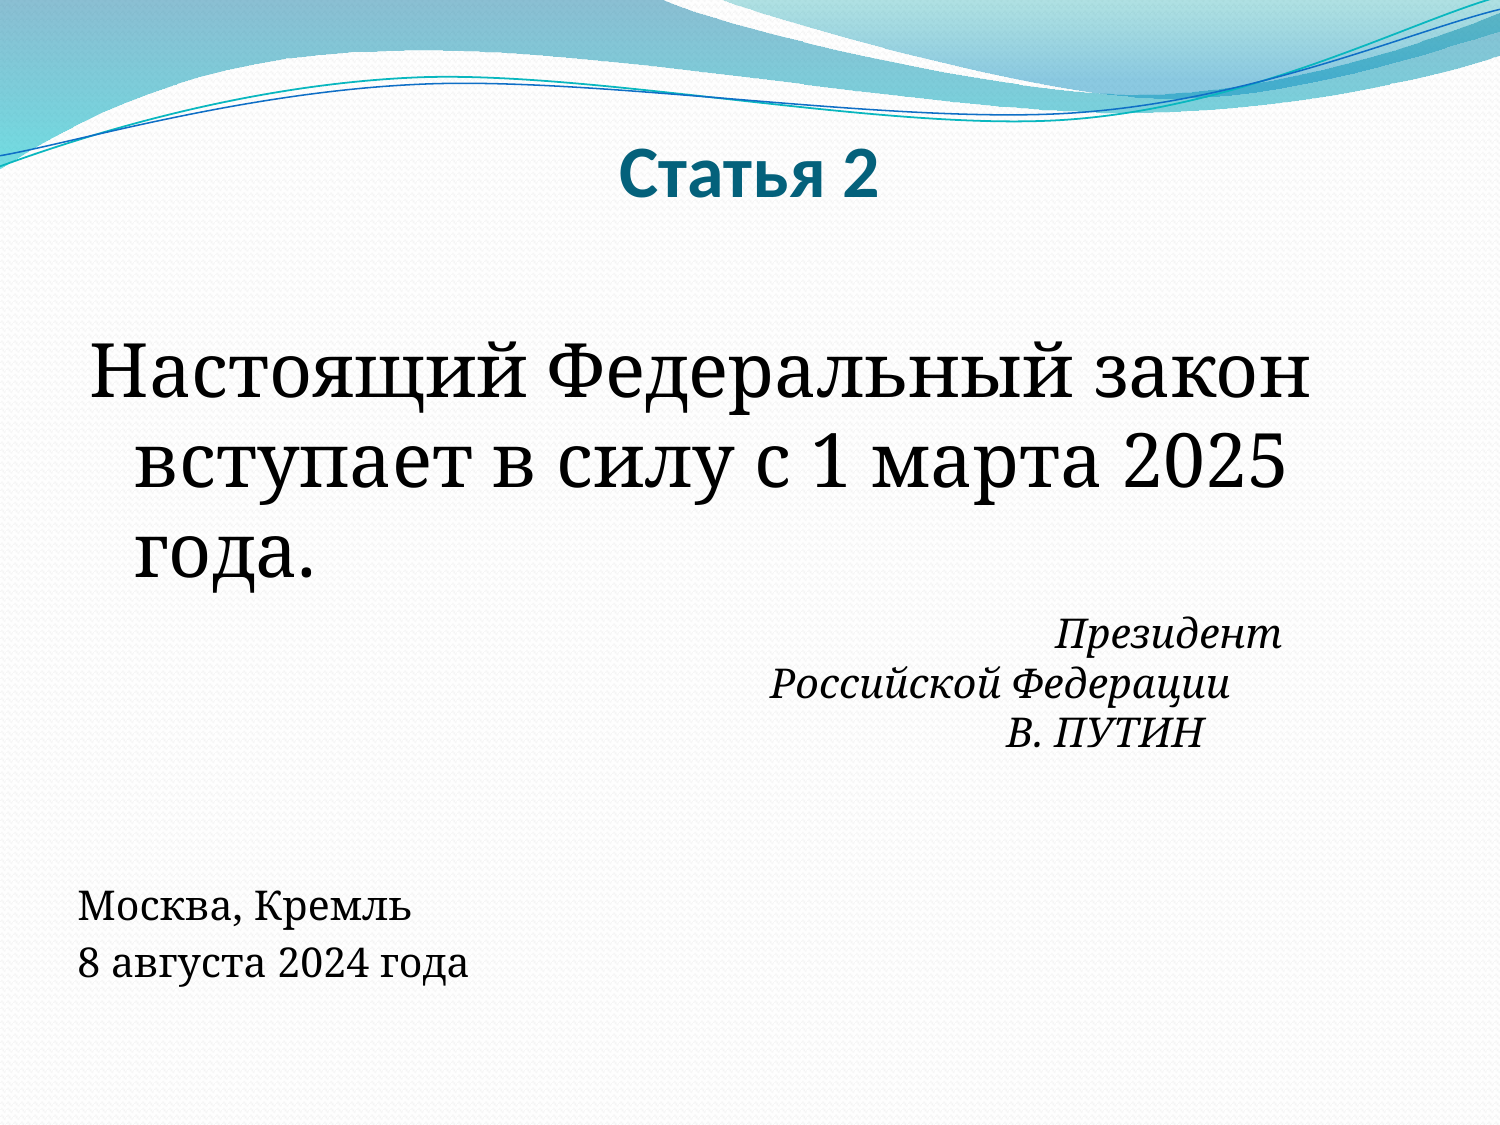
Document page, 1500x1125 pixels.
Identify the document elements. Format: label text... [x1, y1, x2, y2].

title Статья 2 [75, 115, 1425, 213]
list Президент Российской Федерации В. ПУТИН Москва, Кремль 8 августа 2024 года [62, 600, 1425, 1000]
list Настоящий Федеральный закон вступает в силу с 1 марта 2025 года. [75, 314, 1425, 475]
